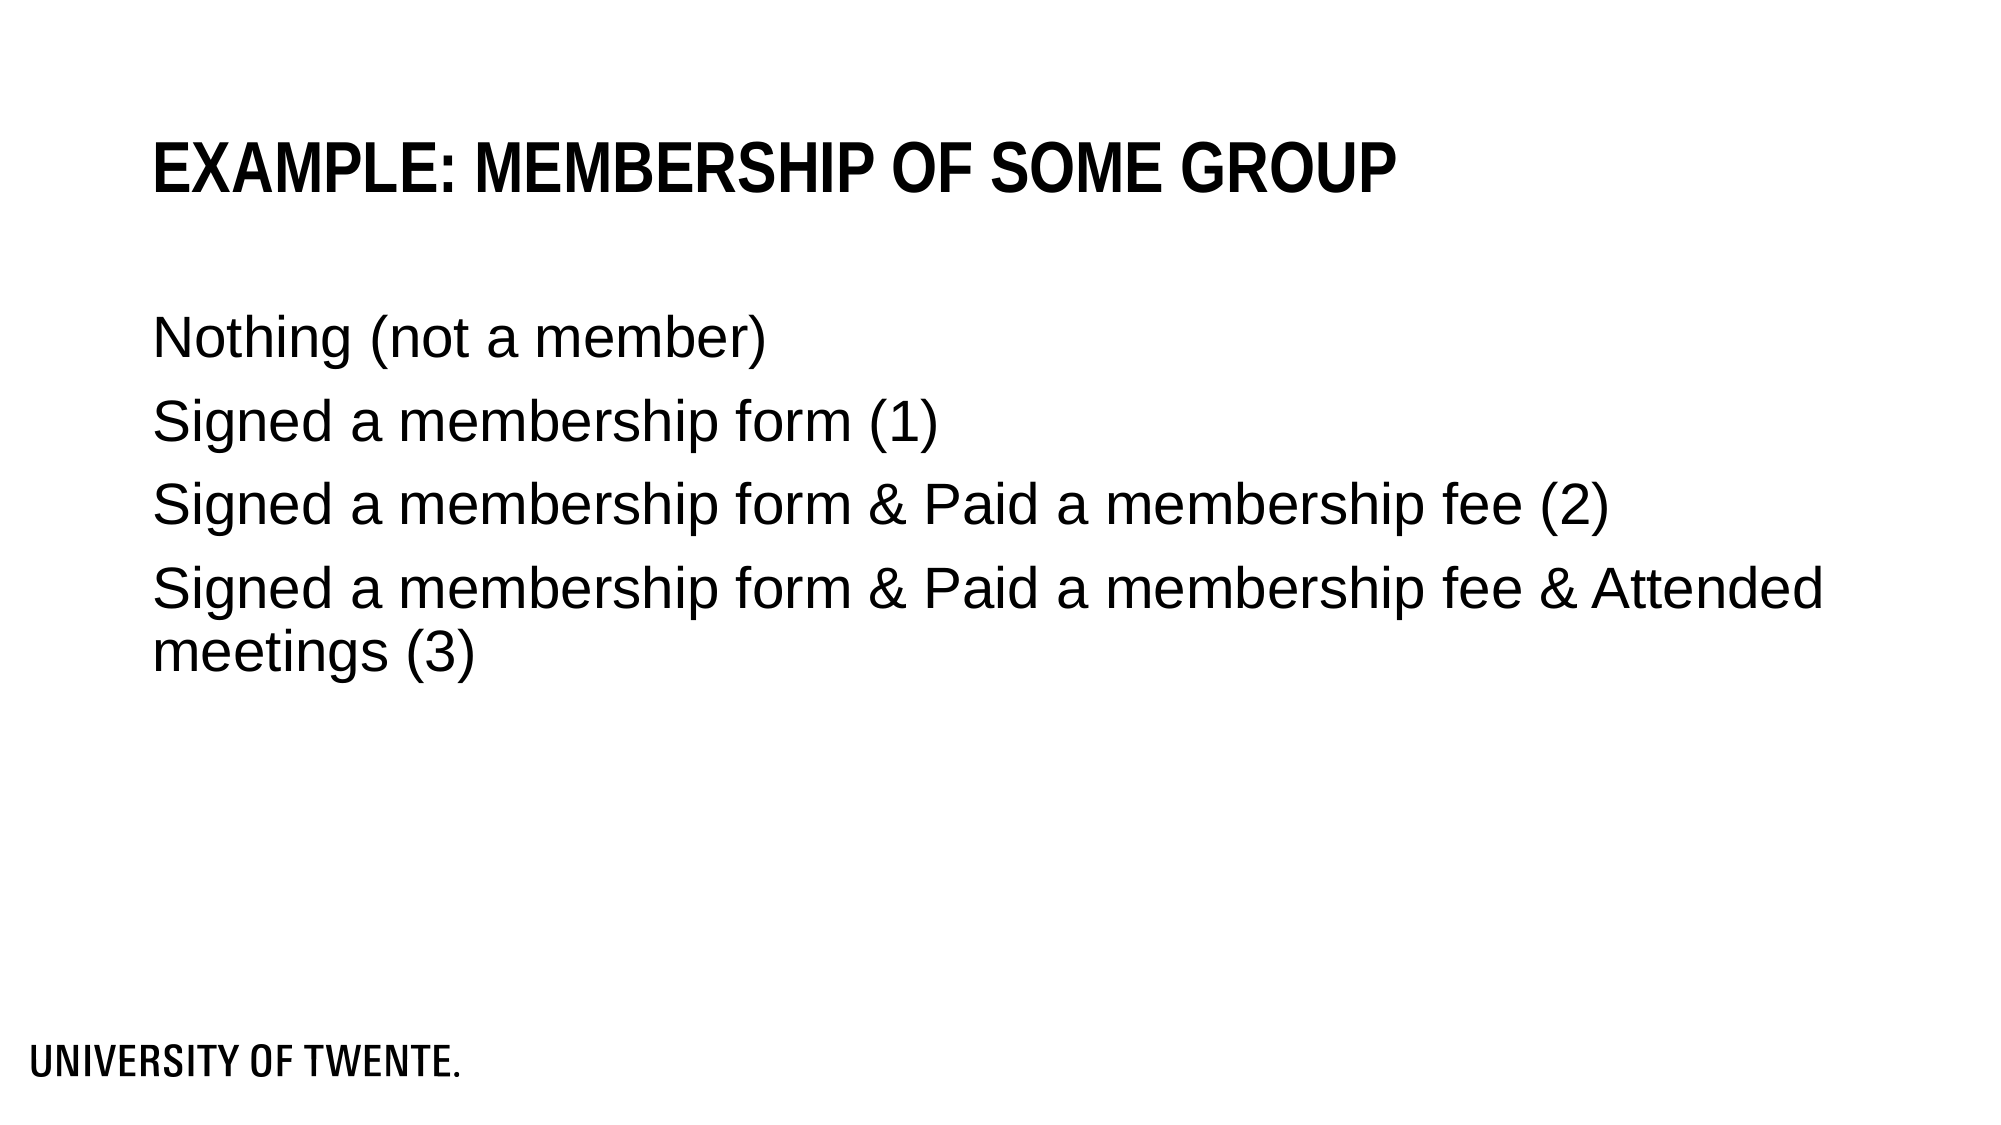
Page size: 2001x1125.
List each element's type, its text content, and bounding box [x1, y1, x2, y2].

picture [0, 1013, 488, 1108]
list Nothing (not a member) Signed a membership form (1) Signed a membership form & Paid a membership fee (2) Signed a membership form & Paid a membership fee & Attended meetings (3) [137, 299, 1863, 1014]
title EXAMPLE: MEMBERSHIP OF SOME GROUP [137, 59, 1863, 278]
